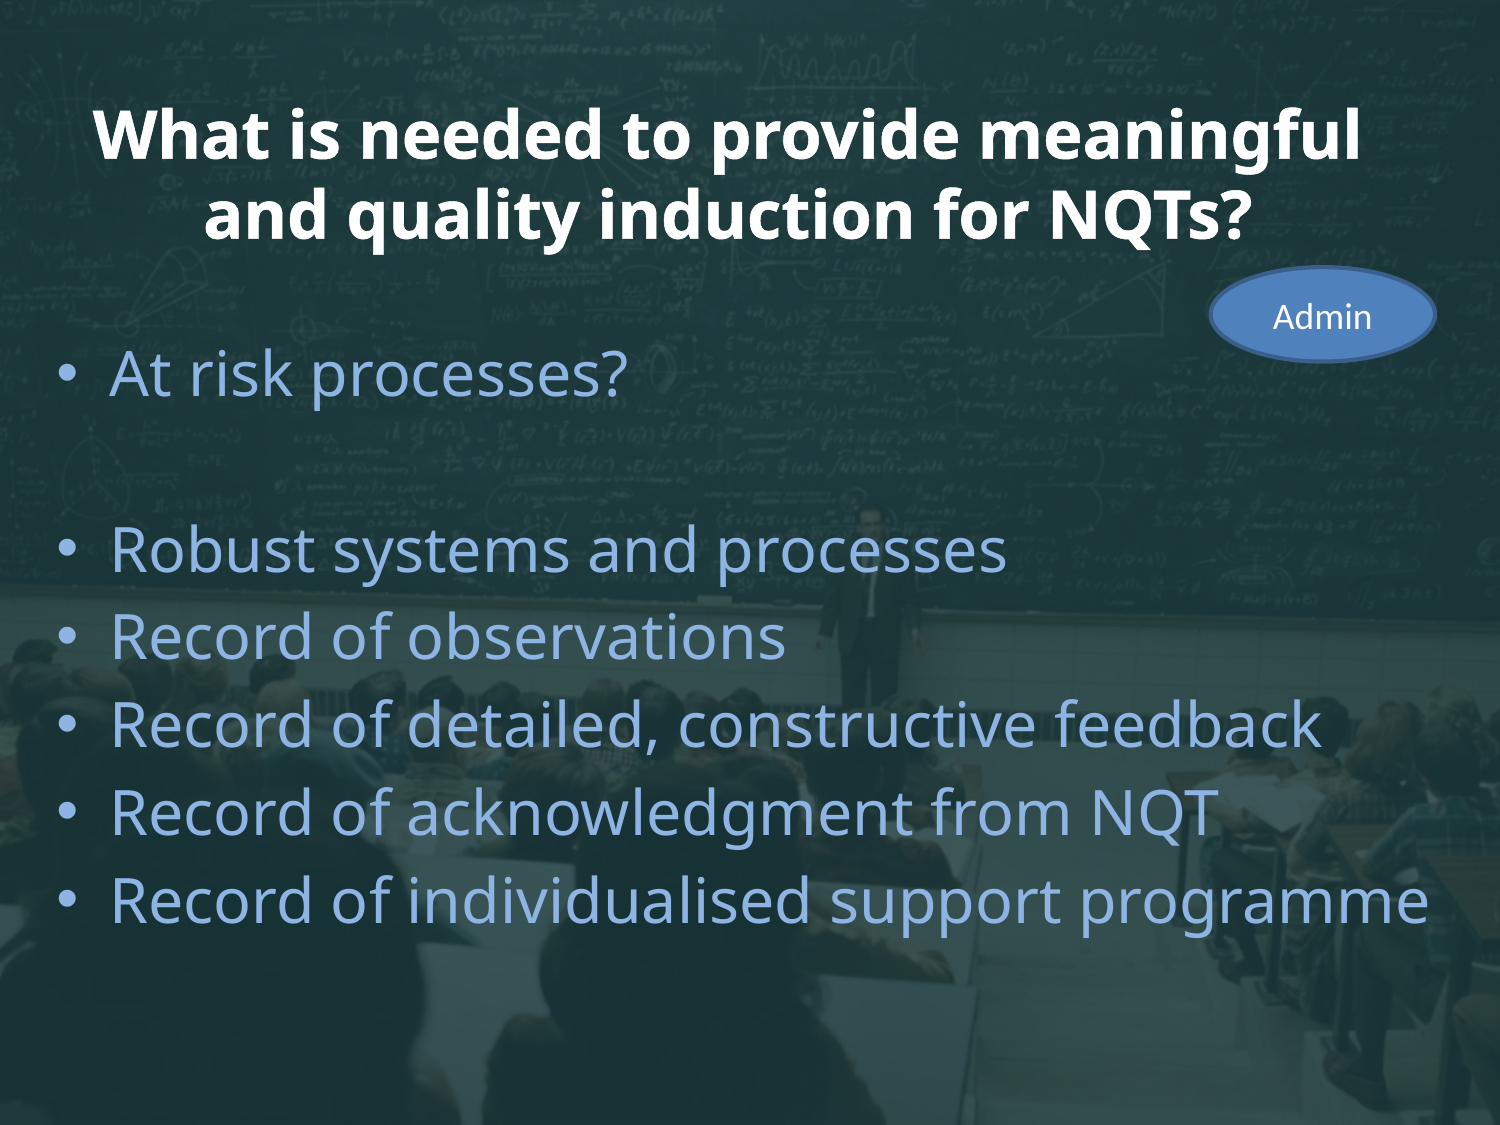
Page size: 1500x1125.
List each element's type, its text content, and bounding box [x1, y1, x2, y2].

title What is needed to provide meaningful and quality induction for NQTs? [53, 78, 1404, 266]
text_box Admin [1208, 265, 1438, 364]
picture [0, 0, 1500, 1125]
list At risk processes? Robust systems and processes Record of observations Record of detailed, constructive feedback Record of acknowledgment from NQT Record of individualised support programme [41, 326, 1471, 988]
